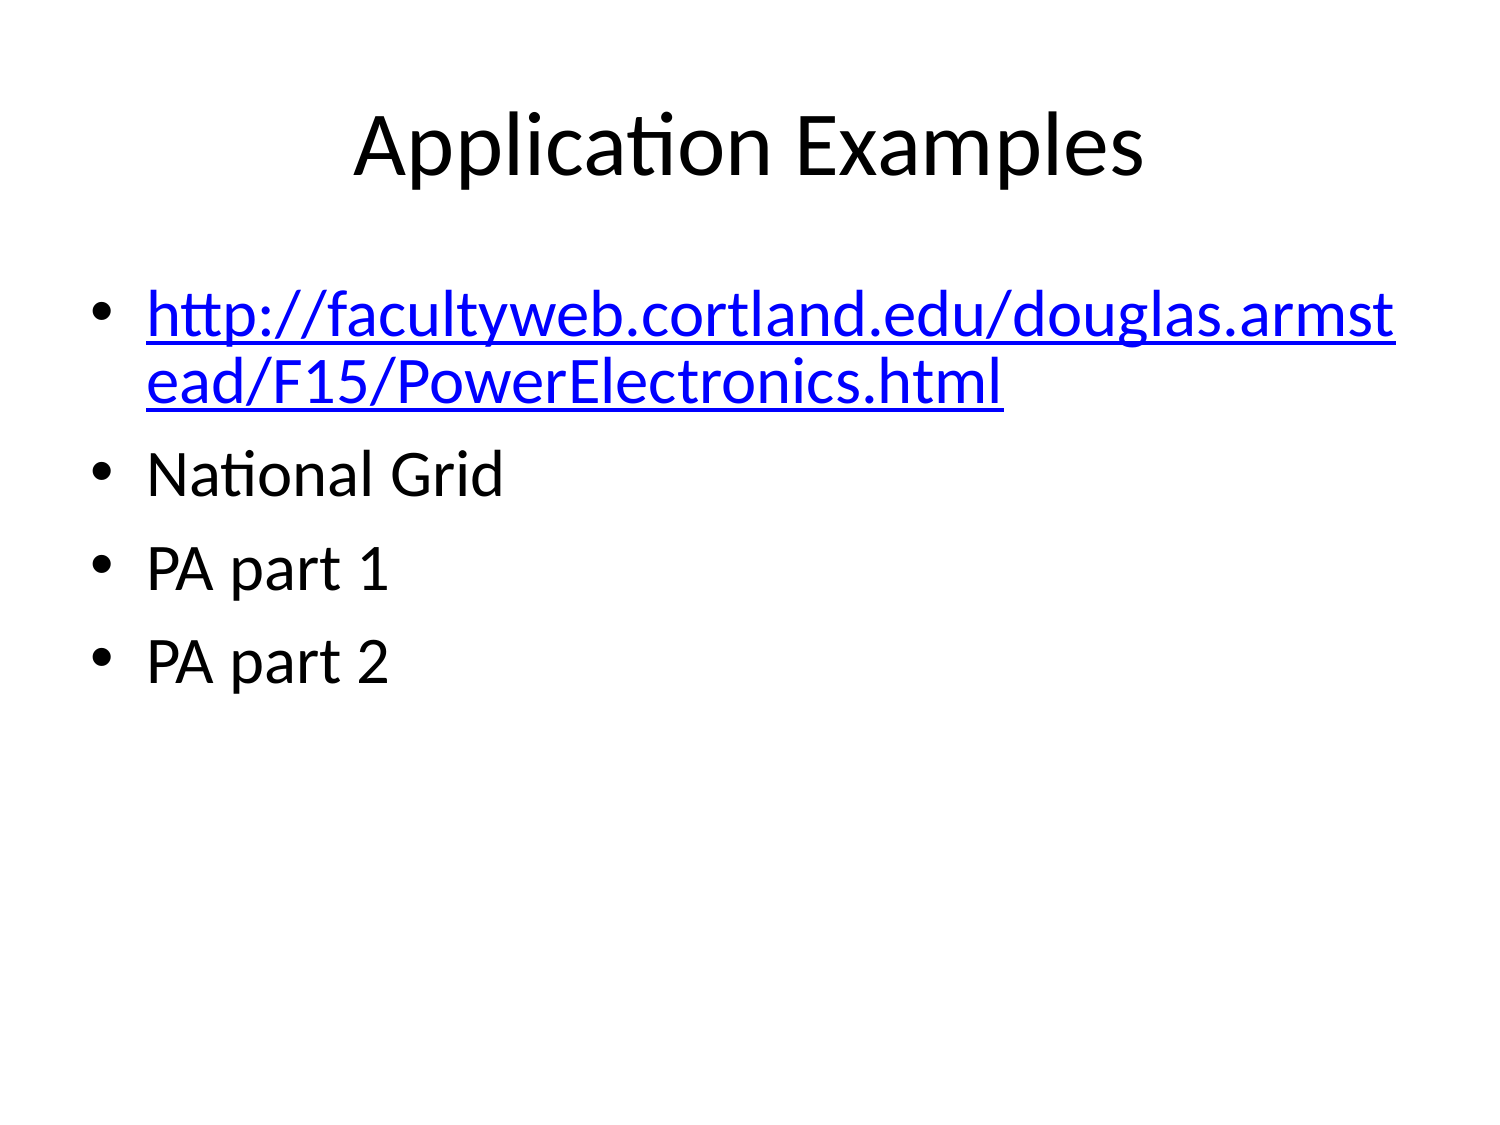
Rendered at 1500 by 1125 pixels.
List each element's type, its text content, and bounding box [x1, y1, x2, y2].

list http://facultyweb.cortland.edu/douglas.armstead/F15/PowerElectronics.html National Grid PA part 1 PA part 2 [75, 262, 1425, 1005]
title Application Examples [75, 45, 1425, 233]
